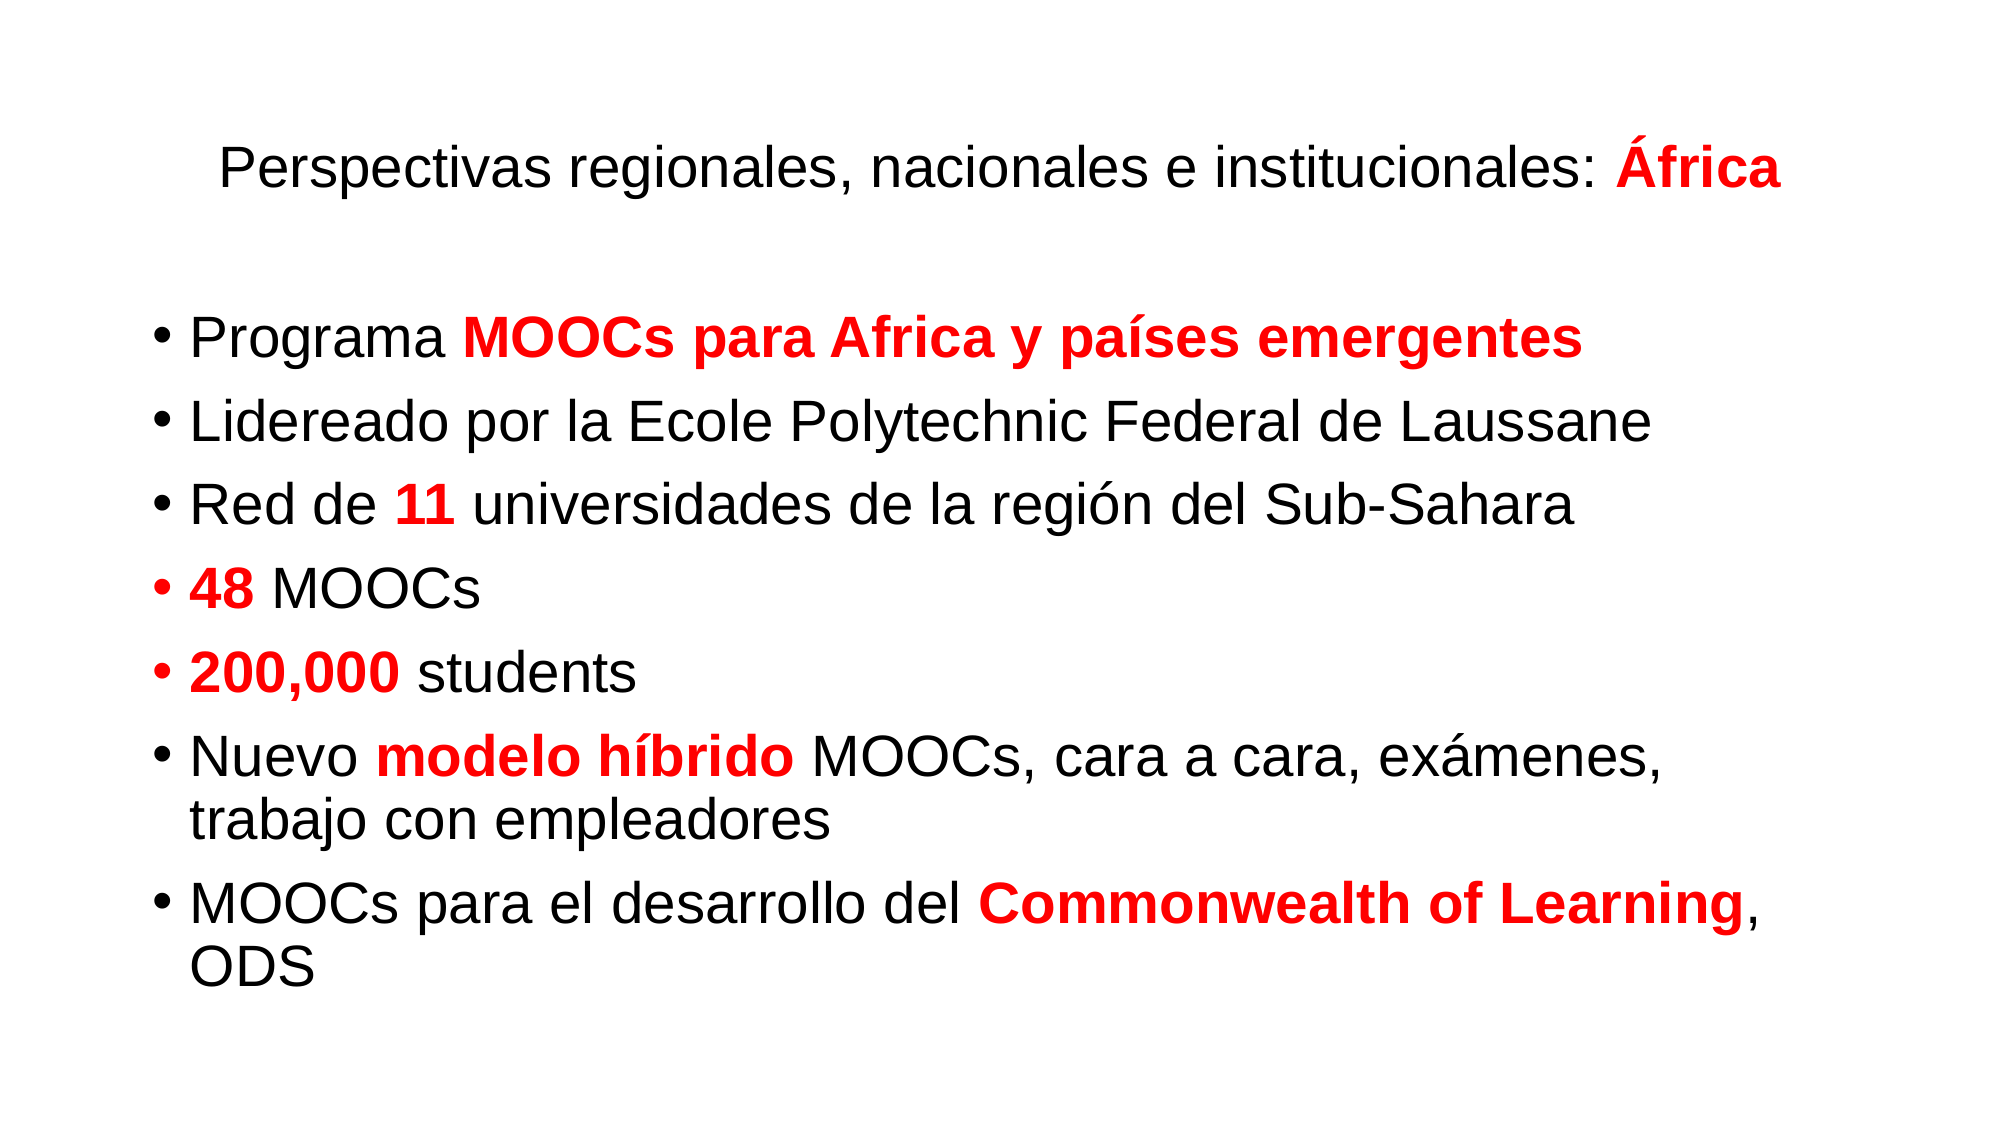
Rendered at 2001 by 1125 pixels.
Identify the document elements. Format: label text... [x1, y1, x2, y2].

list Programa MOOCs para Africa y países emergentes Lidereado por la Ecole Polytechnic Federal de Laussane Red de 11 universidades de la región del Sub-Sahara 48 MOOCs 200,000 students Nuevo modelo híbrido MOOCs, cara a cara, exámenes, trabajo con empleadores MOOCs para el desarrollo del Commonwealth of Learning, ODS [137, 299, 1863, 1014]
title Perspectivas regionales, nacionales e institucionales: África [137, 59, 1863, 278]
